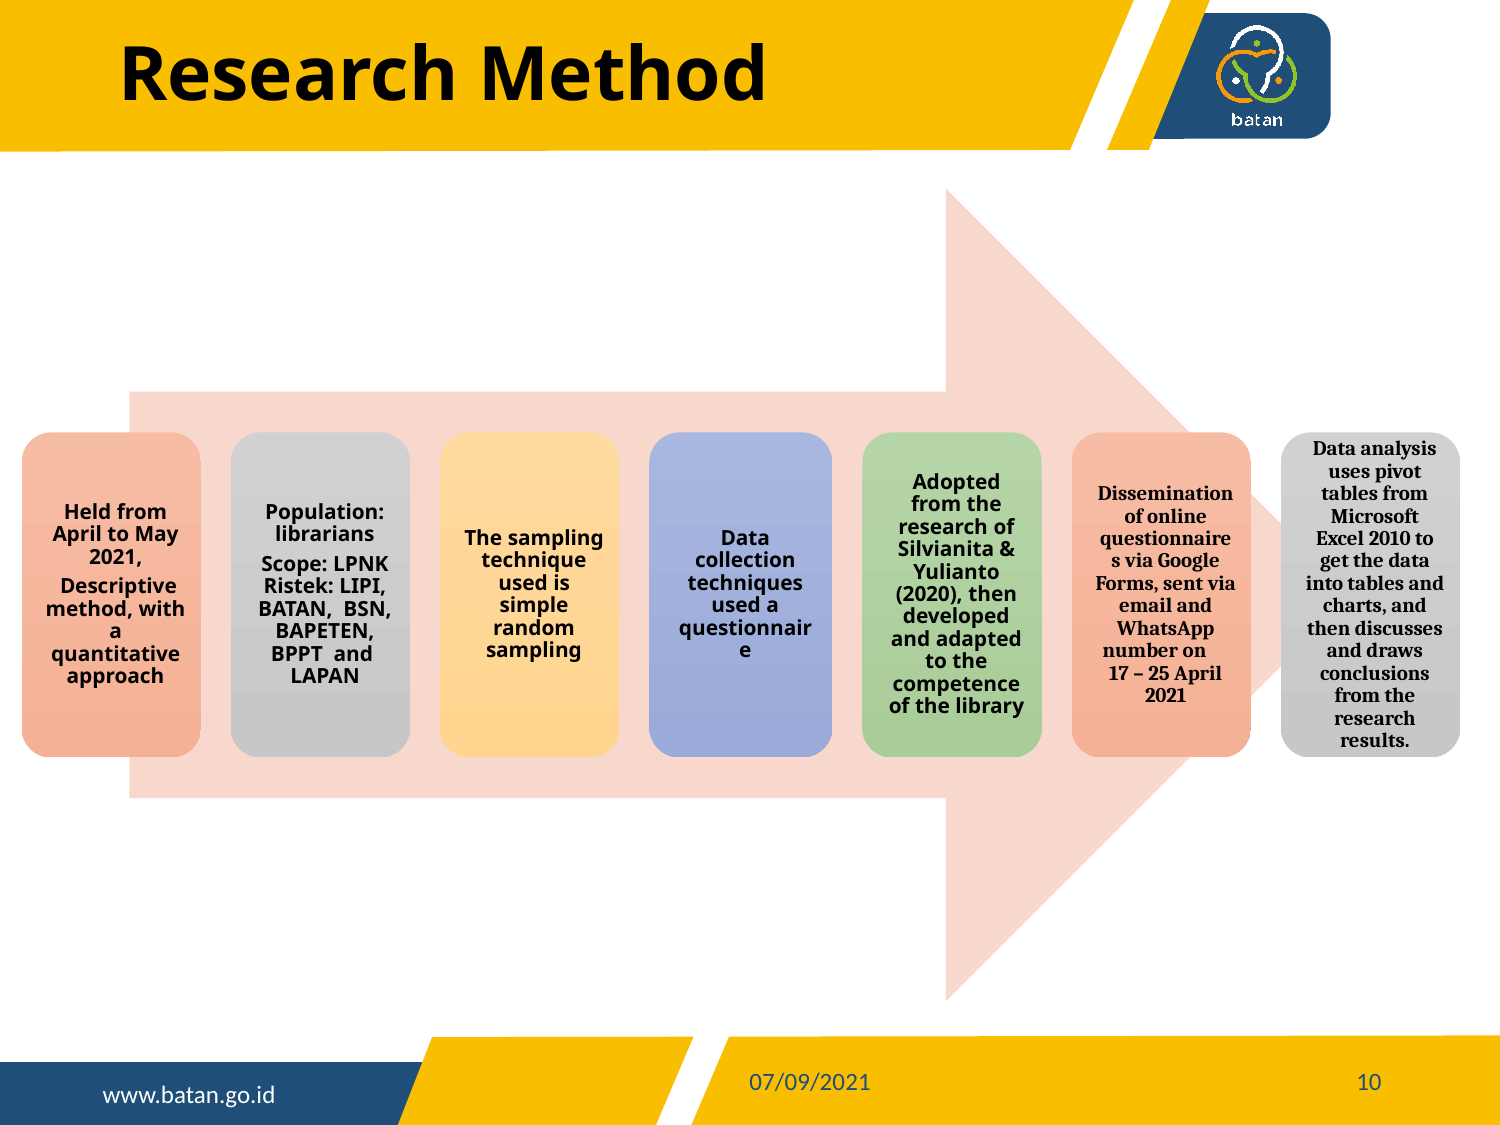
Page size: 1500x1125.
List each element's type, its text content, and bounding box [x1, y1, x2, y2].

title Research Method [103, 13, 1037, 139]
footer 07/09/2021 [734, 1050, 1099, 1111]
picture [1216, 25, 1297, 126]
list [21, 188, 1461, 1002]
slide_number 10 [1301, 1050, 1397, 1111]
